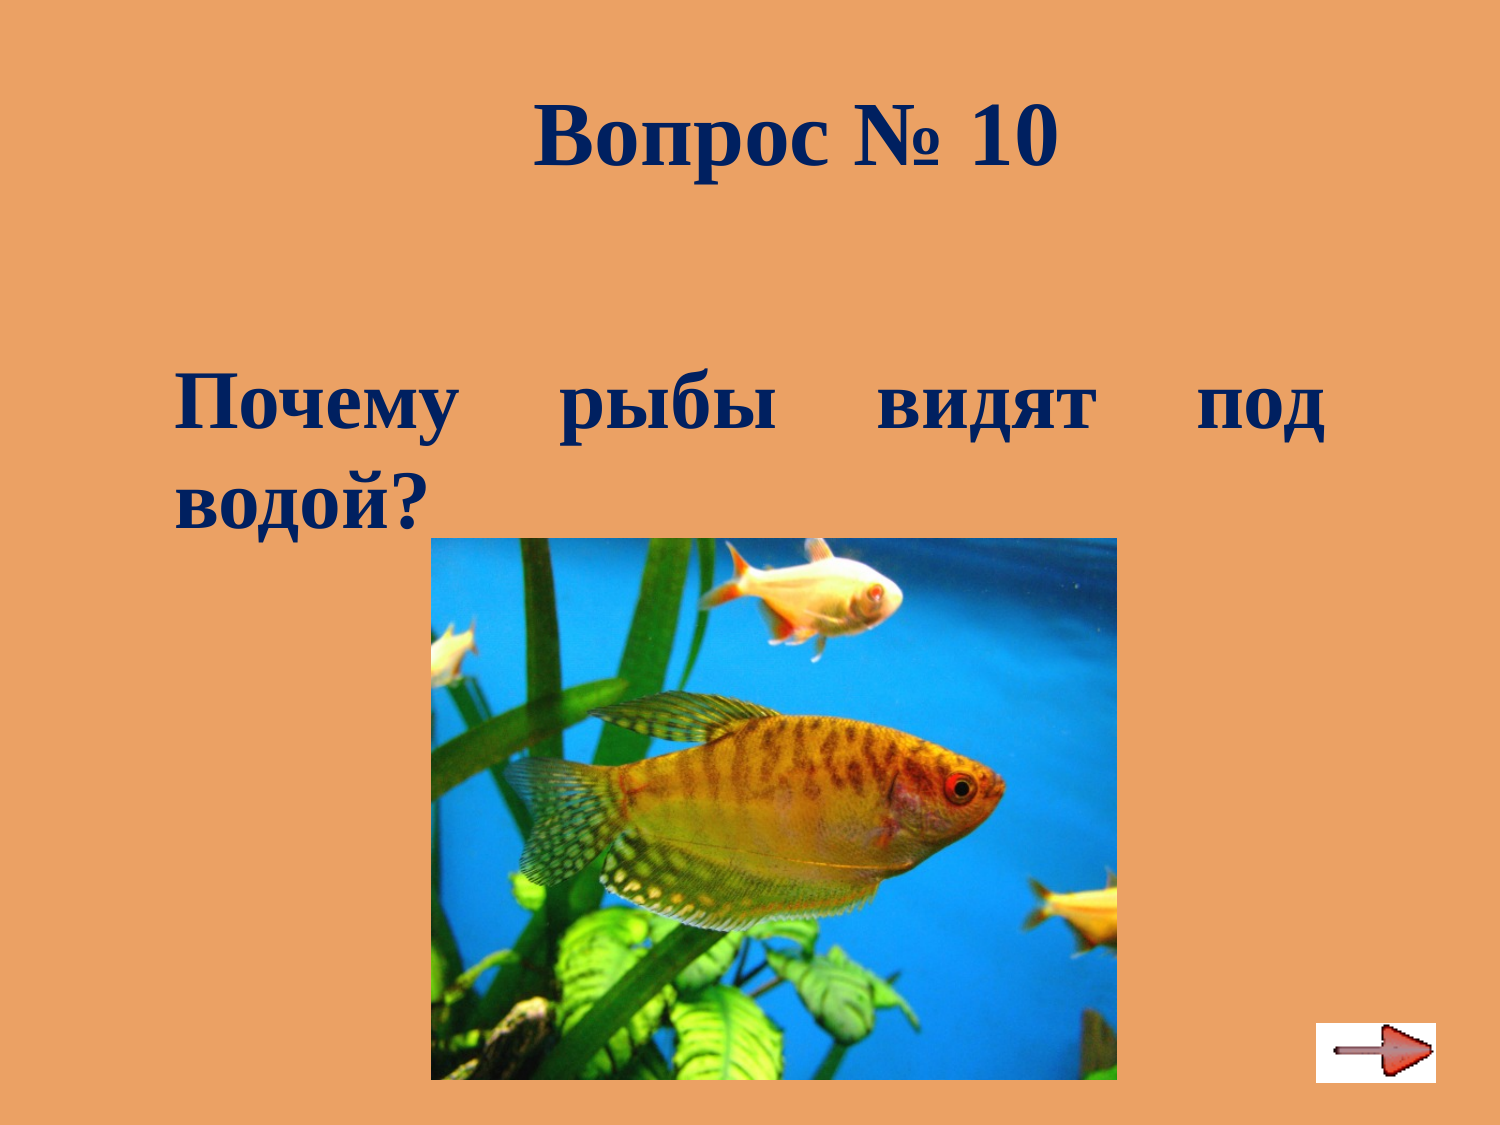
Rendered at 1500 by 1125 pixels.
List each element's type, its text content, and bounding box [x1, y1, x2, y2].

text_box Вопрос № 10 [490, 66, 1105, 191]
picture [430, 538, 1117, 1080]
text_box Почему рыбы видят под водой? [159, 338, 1341, 553]
picture [1316, 1022, 1436, 1083]
